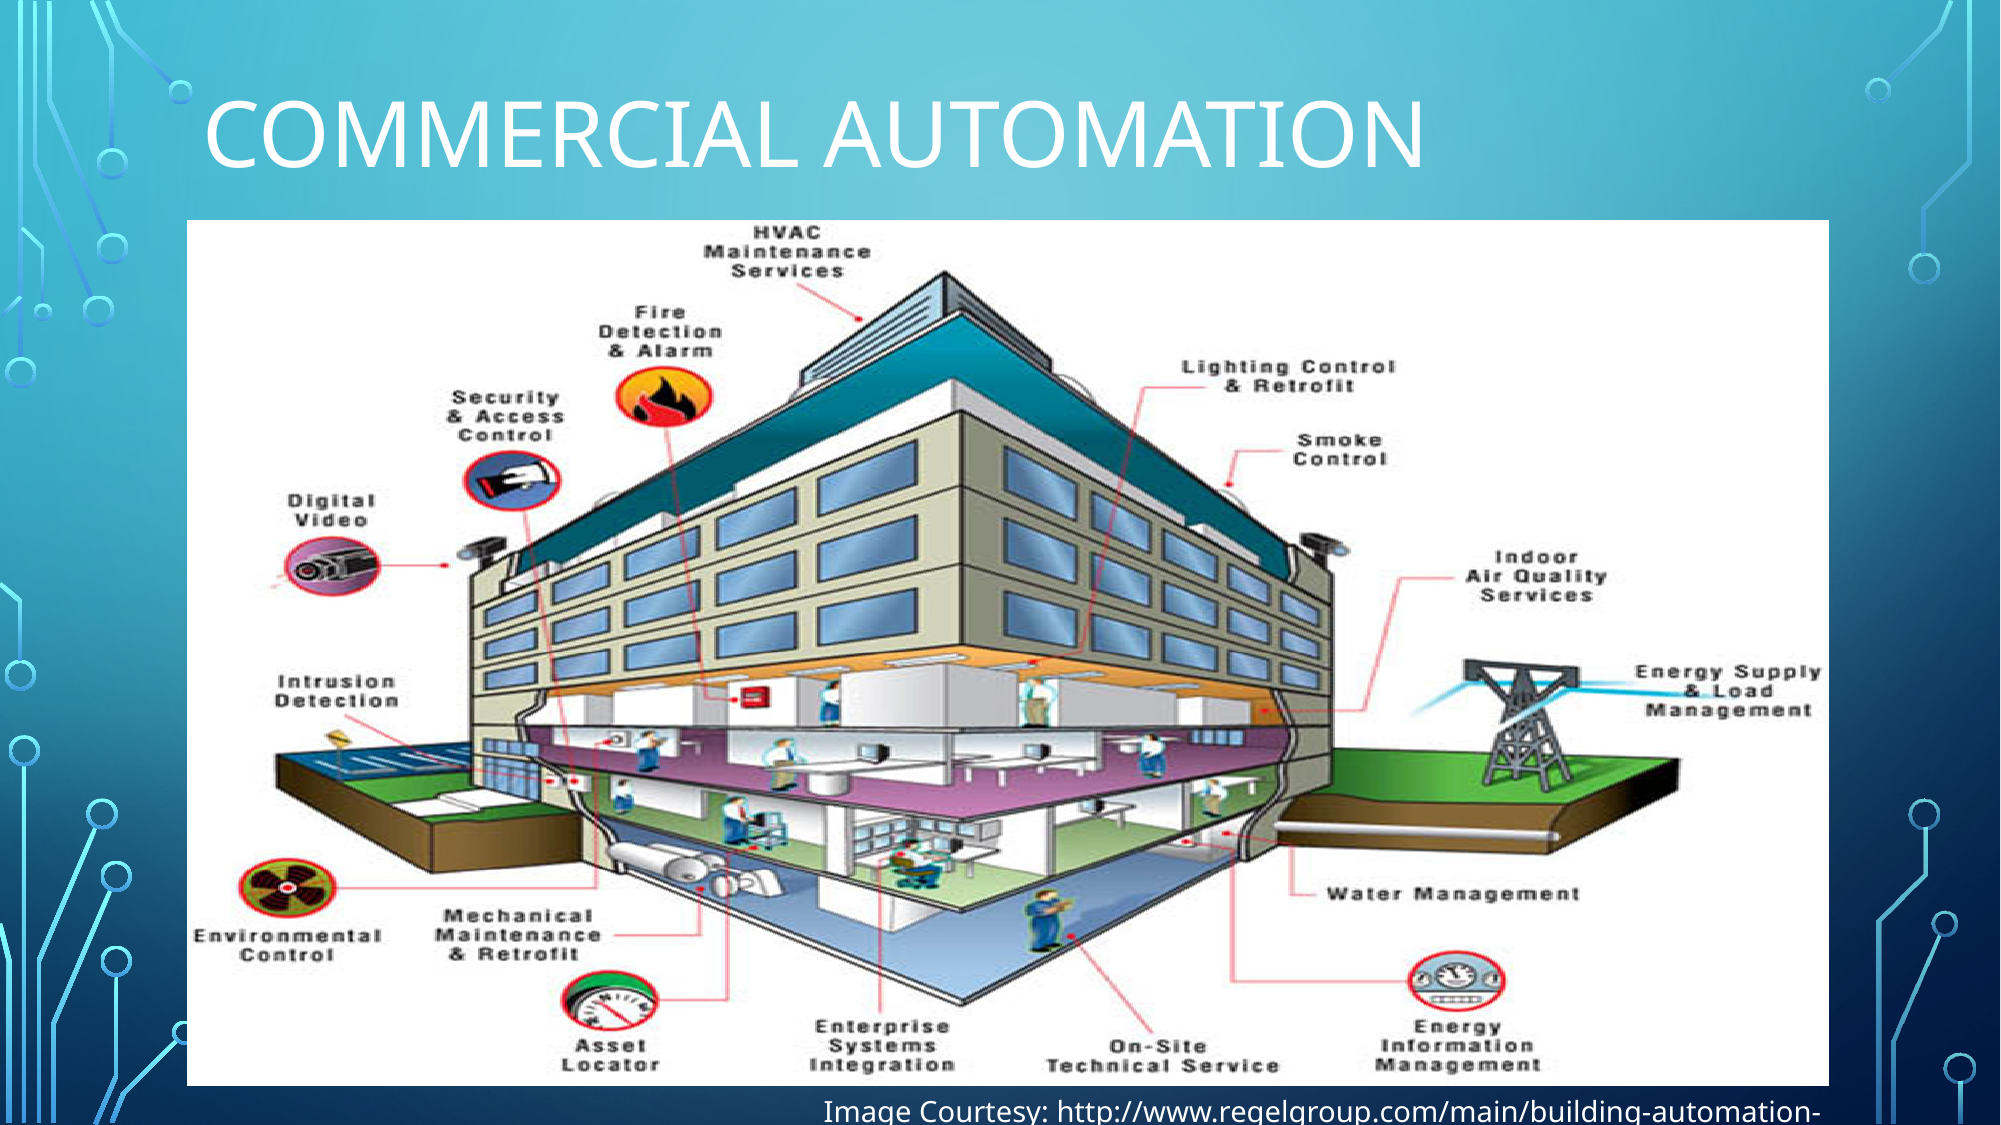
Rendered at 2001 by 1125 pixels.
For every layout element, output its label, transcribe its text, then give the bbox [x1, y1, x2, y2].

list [186, 219, 1829, 1086]
text_box Image Courtesy: http://www.regelgroup.com/main/building-automation-systems-bas/ [808, 1085, 1857, 1125]
title Commercial Automation [187, 16, 1813, 219]
